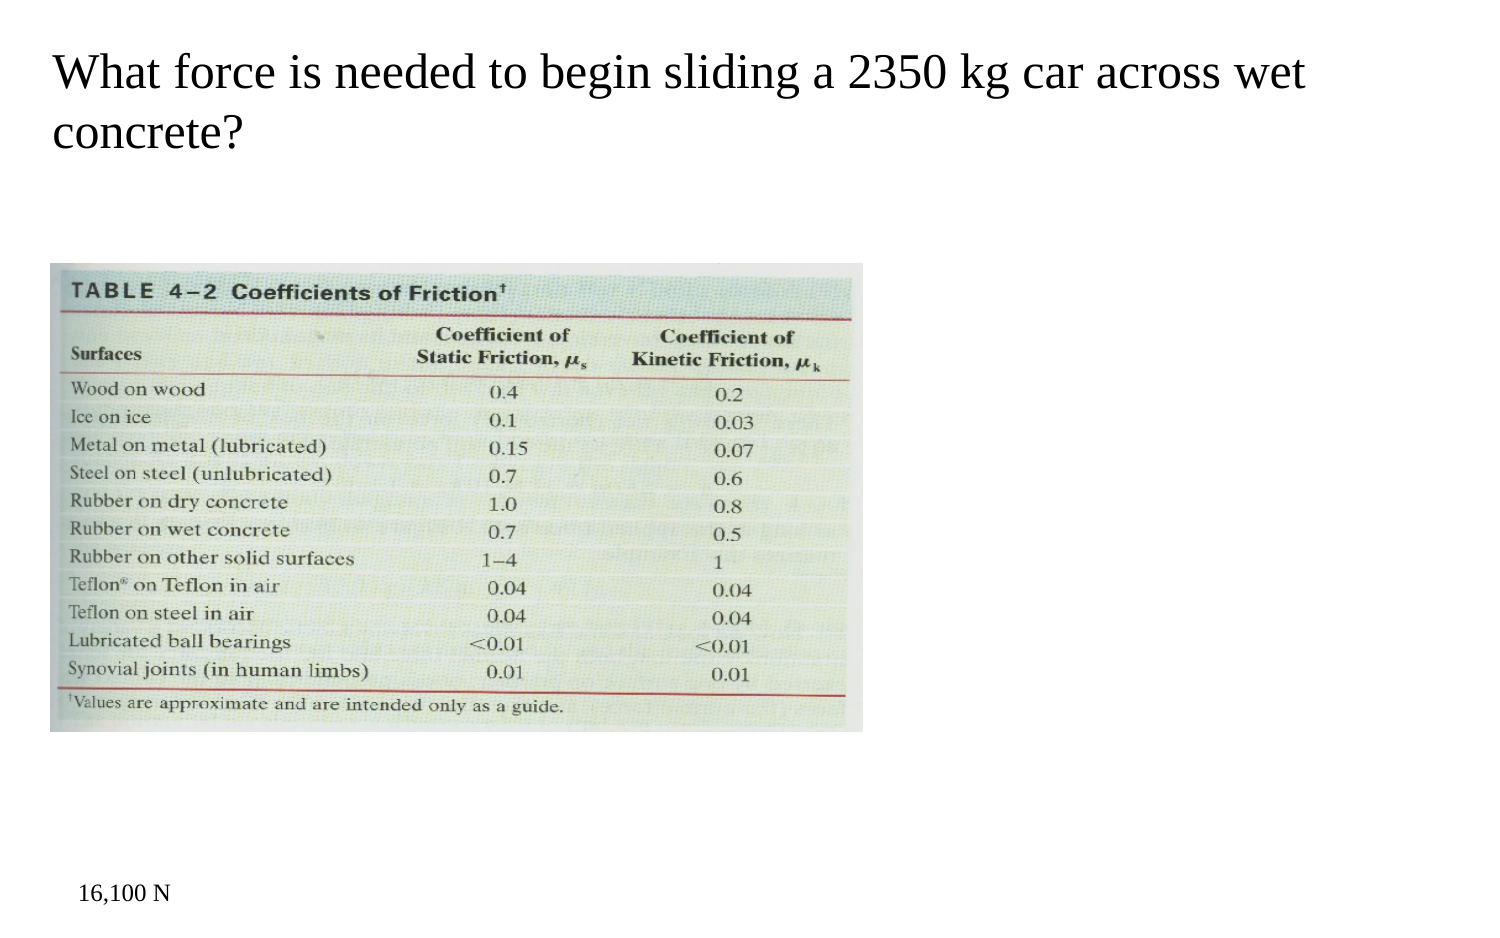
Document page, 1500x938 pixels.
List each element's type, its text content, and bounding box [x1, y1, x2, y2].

text_box 16,100 N [63, 868, 186, 914]
picture [49, 263, 863, 732]
text_box What force is needed to begin sliding a 2350 kg car across wet concrete? [37, 31, 1475, 166]
